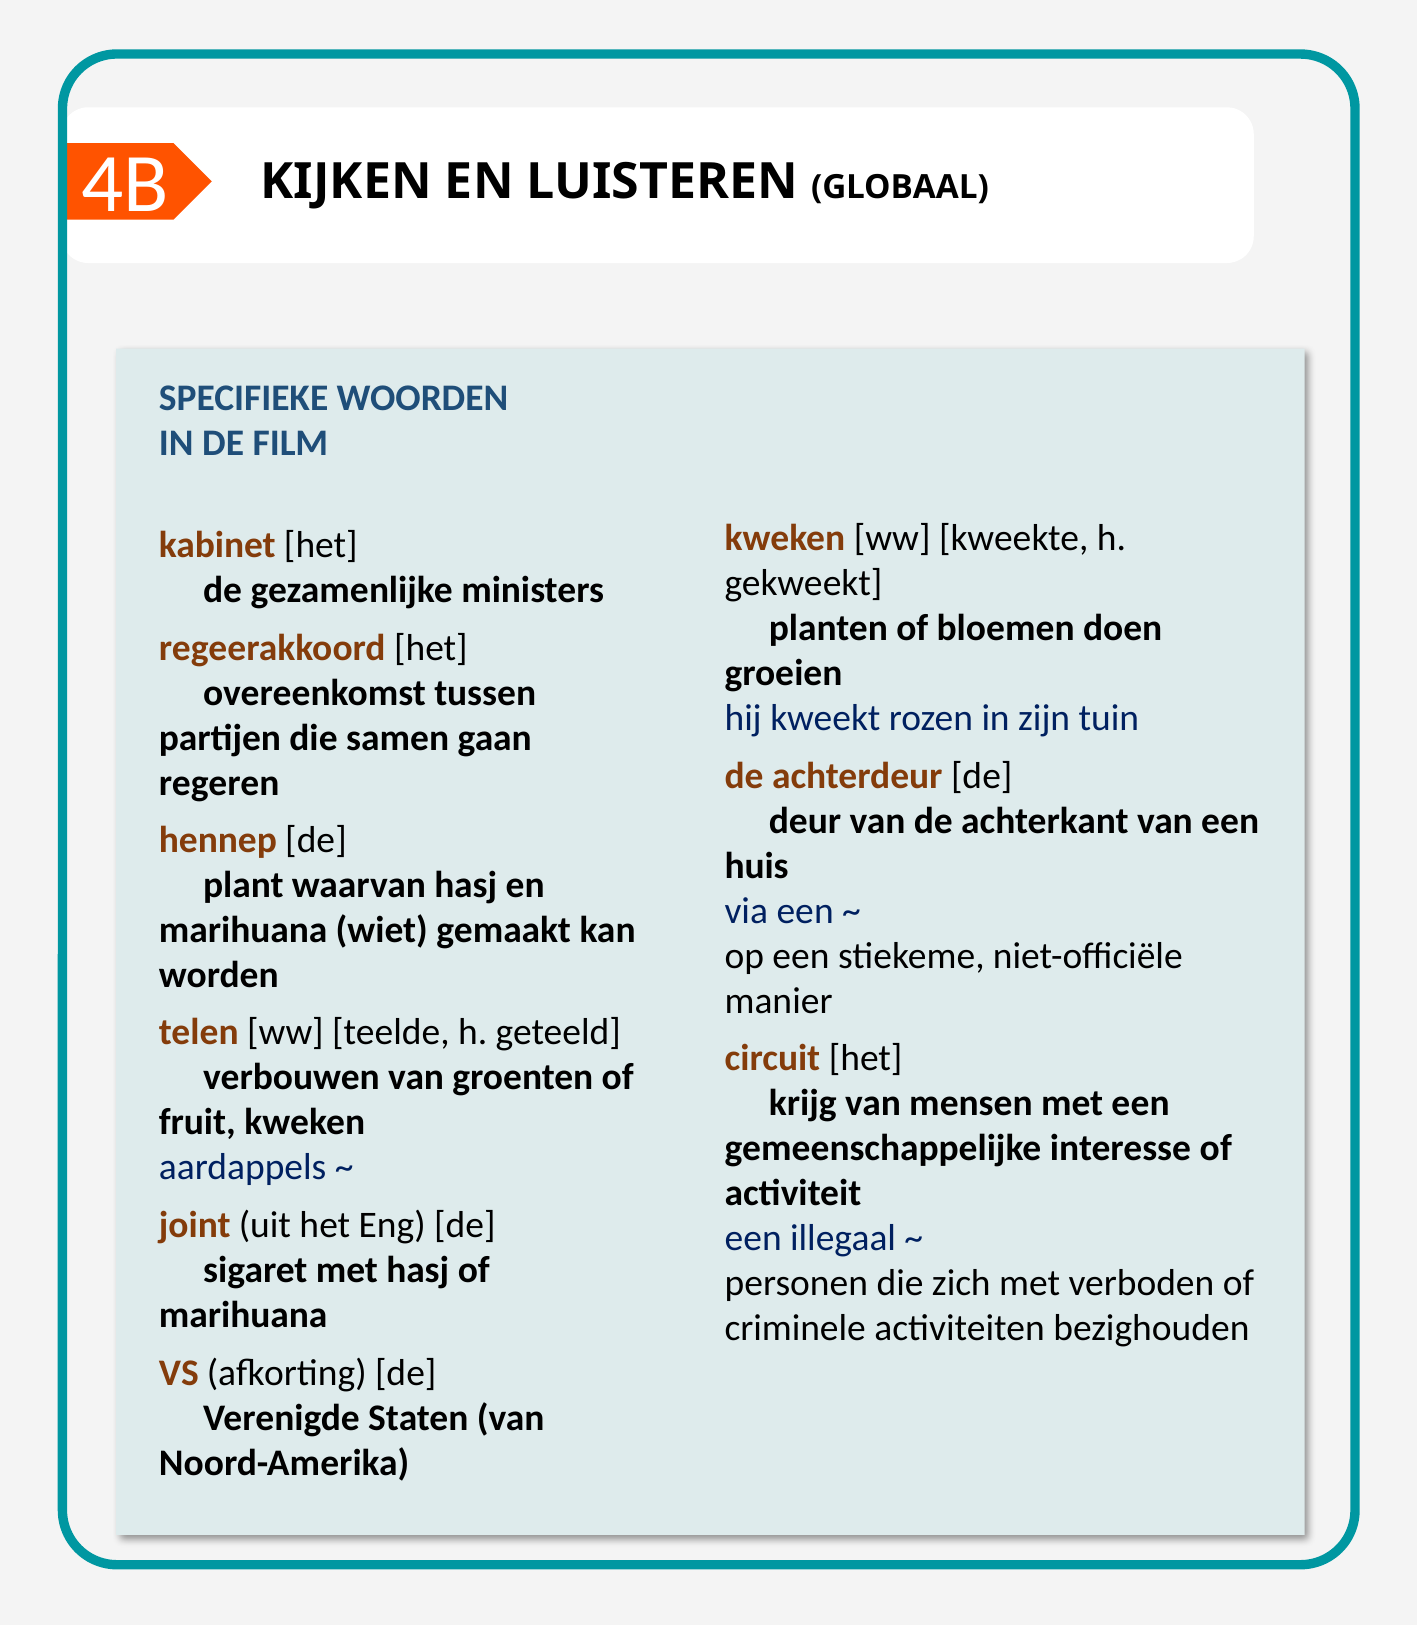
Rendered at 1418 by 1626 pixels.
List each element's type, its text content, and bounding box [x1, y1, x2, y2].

text_box kweken [ww] [kweekte, h. gekweekt] planten of bloemen doen groeien hij kweekt rozen in zijn tuin de achterdeur [de] deur van de achterkant van een huis via een ~ op een stiekeme, niet-officiële manier circuit [het] krijg van mensen met een gemeenschappelijke interesse of activiteit een illegaal ~ personen die zich met verboden of criminele activiteiten bezighouden [709, 505, 1288, 1446]
text_box [115, 348, 1306, 1536]
text_box [61, 52, 1357, 1566]
text_box SPECIFIEKE WOORDEN IN DE FILM kabinet [het] de gezamenlijke ministers regeerakkoord [het] overeenkomst tussen partijen die samen gaan regeren hennep [de] plant waarvan hasj en marihuana (wiet) gemaakt kan worden telen [ww] [teelde, h. geteeld] verbouwen van groenten of fruit, kweken aardappels ~ joint (uit het Eng) [de] sigaret met hasj of marihuana VS (afkorting) [de] Verenigde Staten (van Noord-Amerika) [144, 365, 668, 1490]
